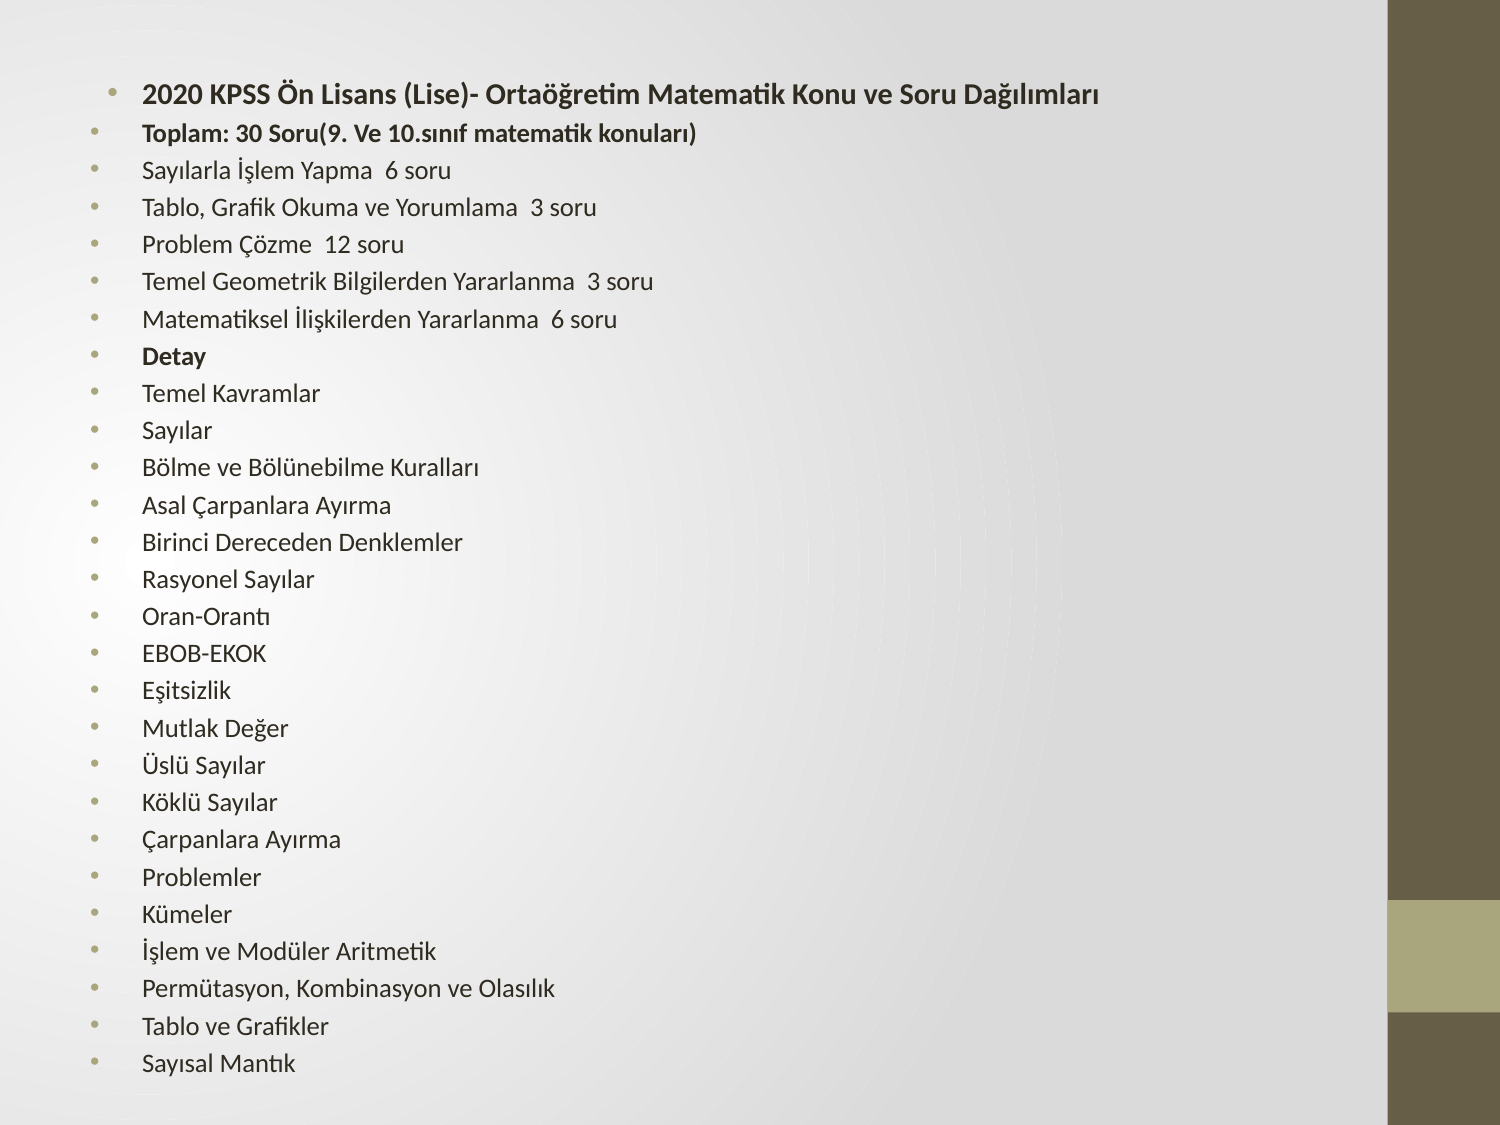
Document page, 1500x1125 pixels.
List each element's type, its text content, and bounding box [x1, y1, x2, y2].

list 2020 KPSS Ön Lisans (Lise)- Ortaöğretim Matematik Konu ve Soru Dağılımları Toplam: 30 Soru(9. Ve 10.sınıf matematik konuları) Sayılarla İşlem Yapma 6 soru Tablo, Grafik Okuma ve Yorumlama 3 soru Problem Çözme 12 soru Temel Geometrik Bilgilerden Yararlanma 3 soru Matematiksel İlişkilerden Yararlanma 6 soru Detay Temel Kavramlar Sayılar Bölme ve Bölünebilme Kuralları Asal Çarpanlara Ayırma Birinci Dereceden Denklemler Rasyonel Sayılar Oran-Orantı EBOB-EKOK Eşitsizlik Mutlak Değer Üslü Sayılar Köklü Sayılar Çarpanlara Ayırma Problemler Kümeler İşlem ve Modüler Aritmetik Permütasyon, Kombinasyon ve Olasılık Tablo ve Grafikler Sayısal Mantık [75, 66, 1325, 1094]
